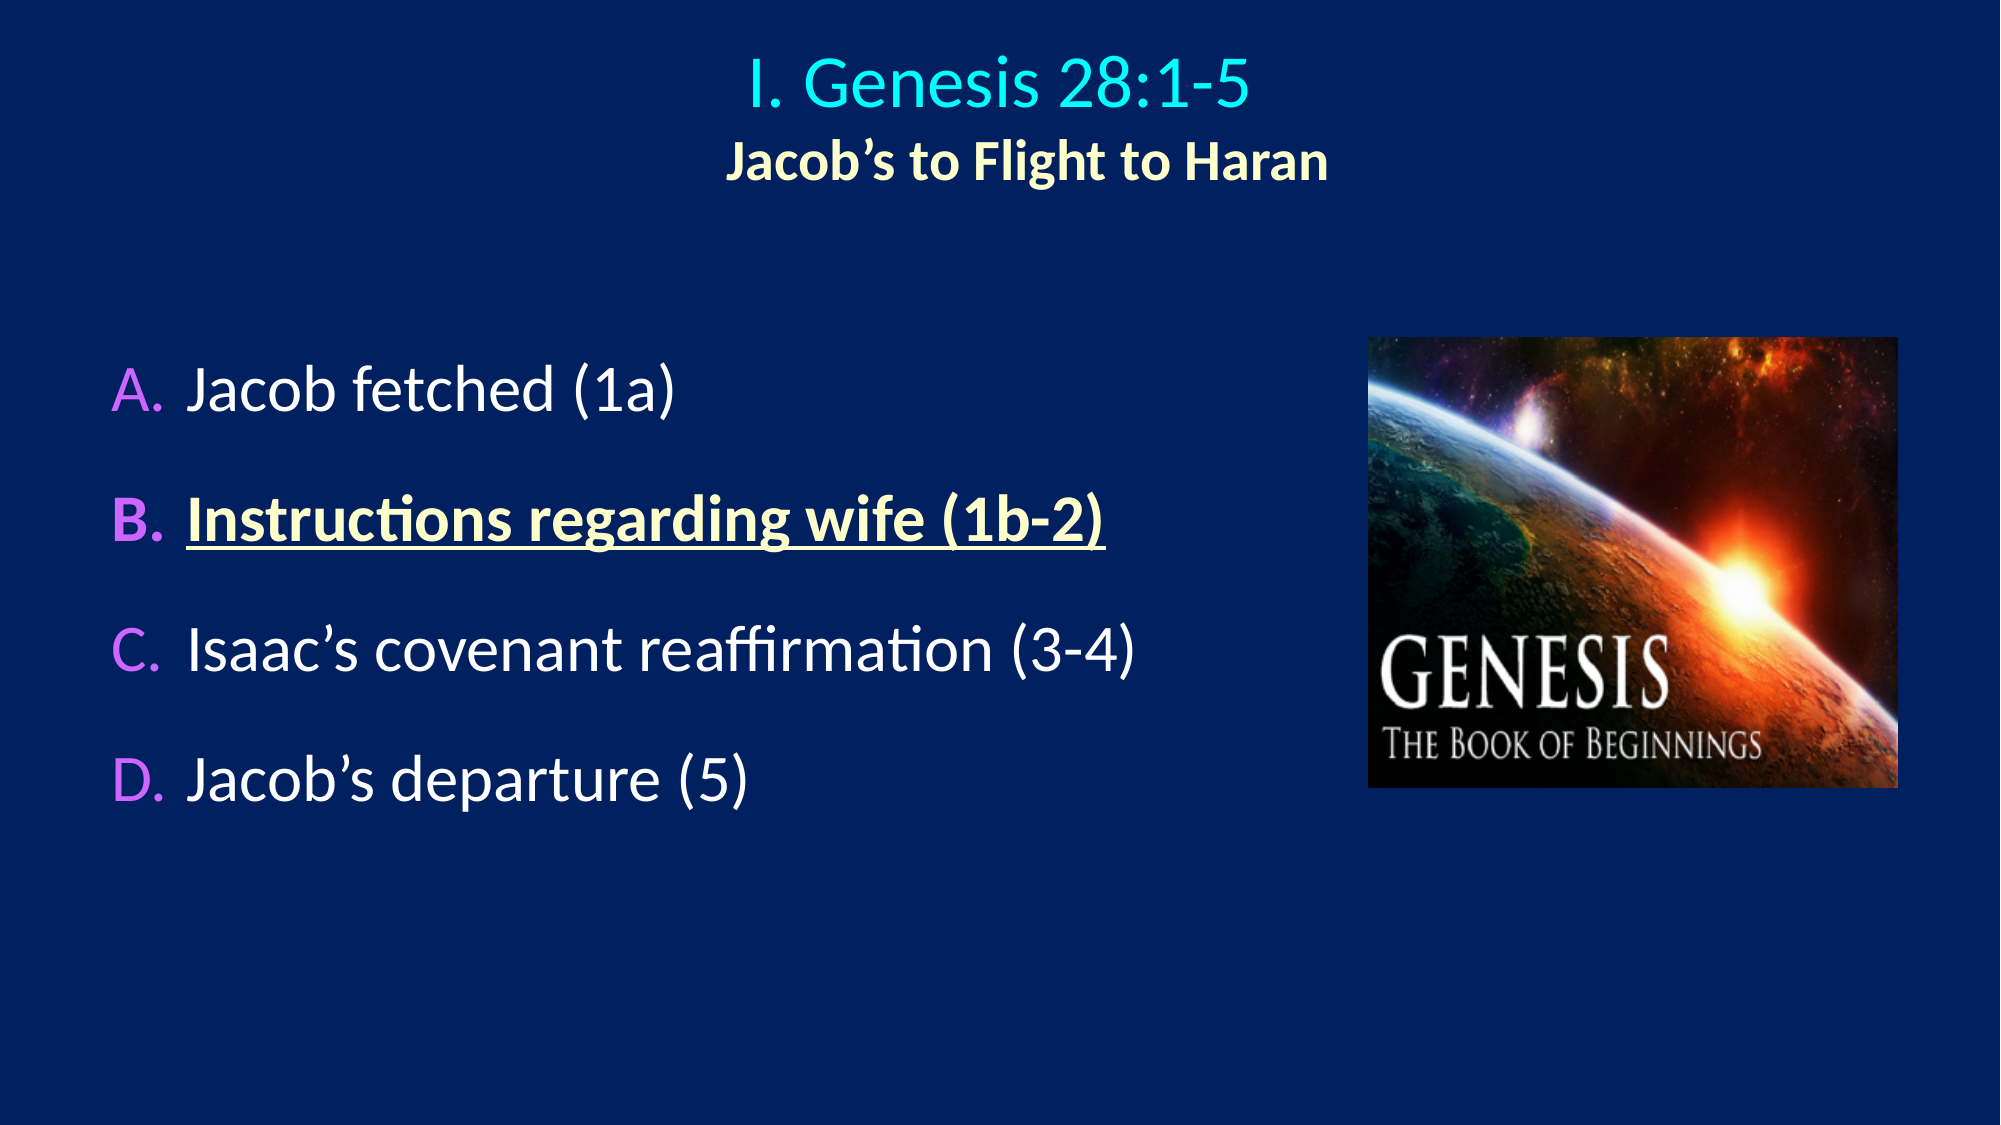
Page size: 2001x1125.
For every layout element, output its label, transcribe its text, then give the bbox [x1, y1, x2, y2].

title Genesis 28:1-5 Jacob’s to Flight to Haran [535, 37, 1464, 188]
list Jacob fetched (1a) Instructions regarding wife (1b-2) Isaac’s covenant reaffirmation (3-4) Jacob’s departure (5) [95, 337, 1188, 788]
picture [1367, 337, 1898, 788]
